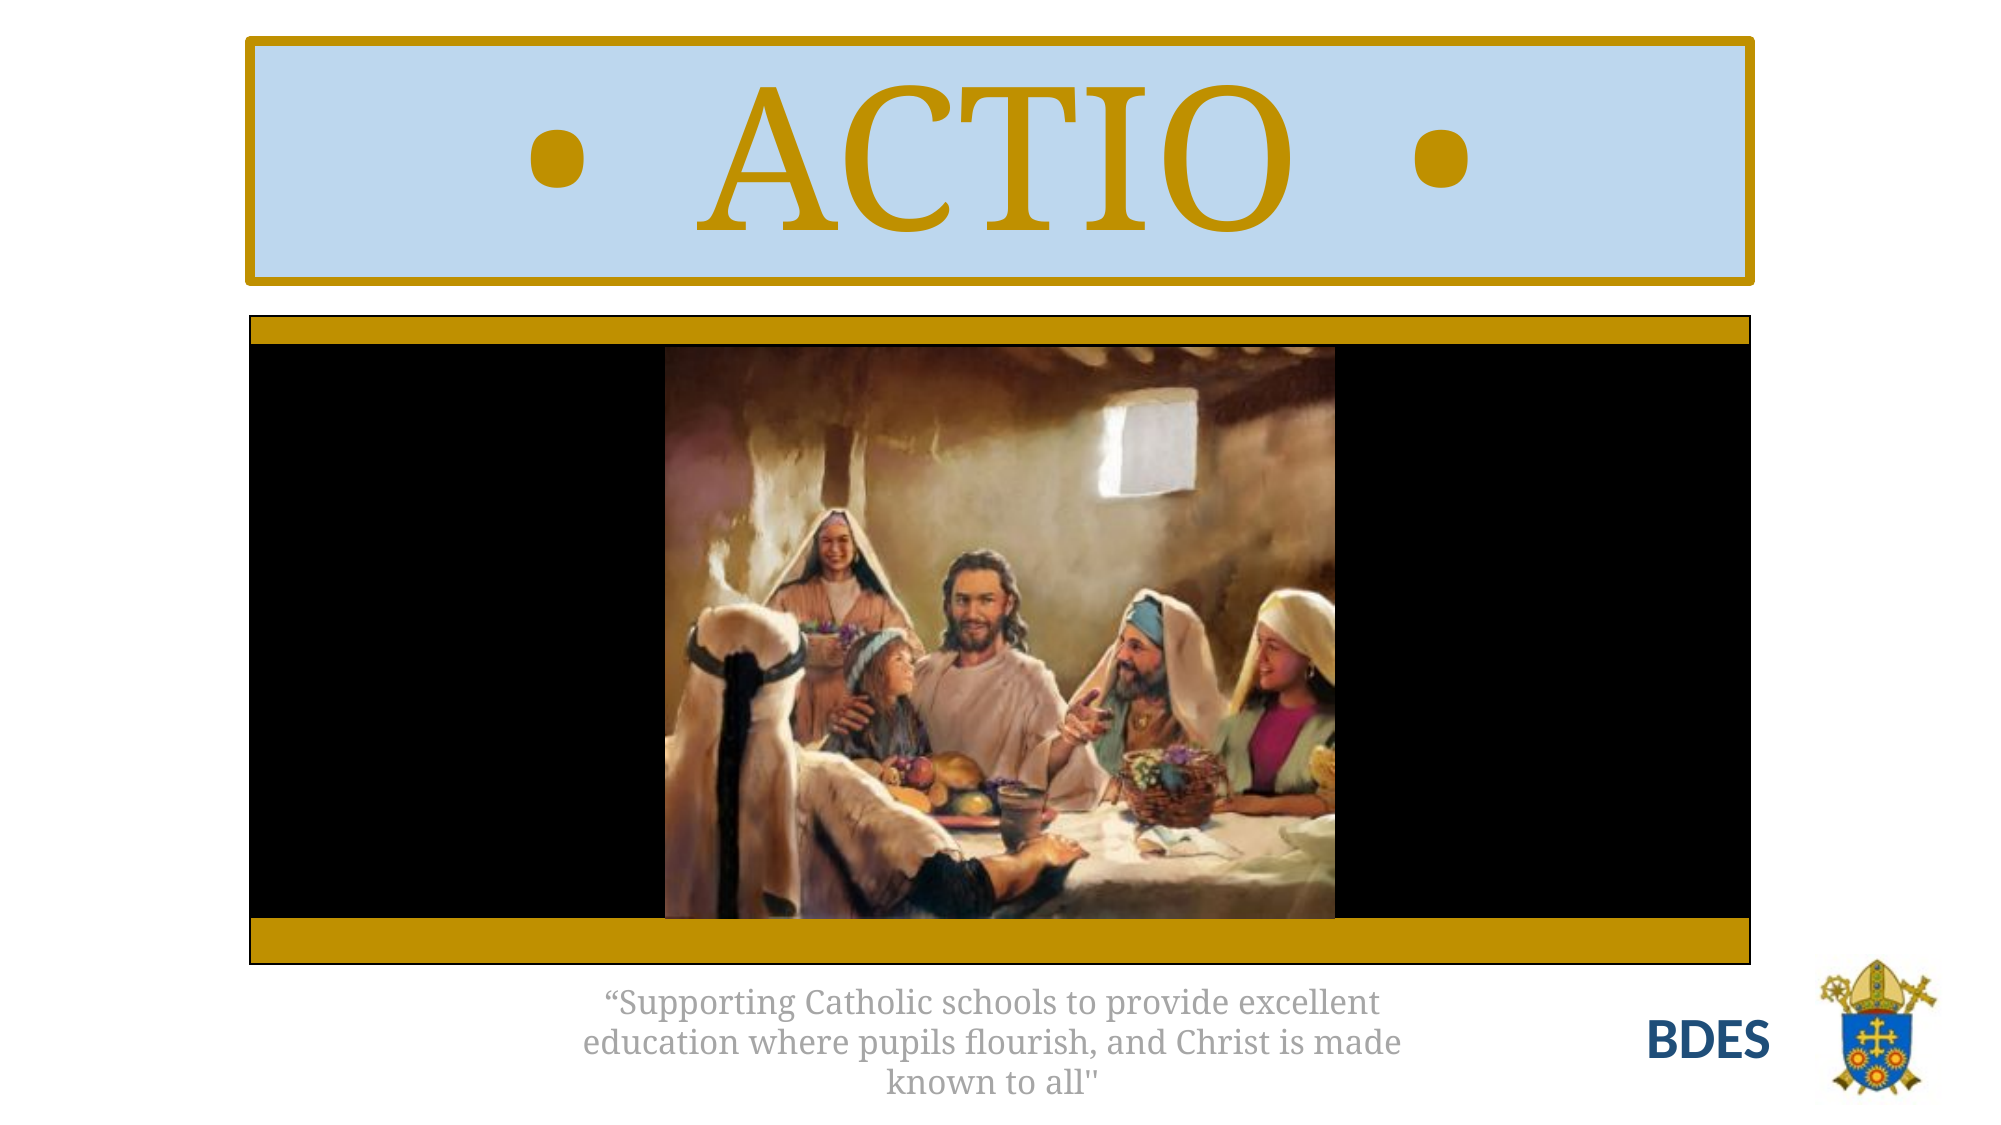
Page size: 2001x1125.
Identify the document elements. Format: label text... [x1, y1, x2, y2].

footer “Supporting Catholic schools to provide excellent education where pupils flourish, and Christ is made known to all'' [544, 976, 1442, 1106]
text_box [249, 344, 1751, 918]
picture [664, 347, 1335, 919]
text_box [249, 315, 1751, 344]
text_box BDES [1631, 992, 1815, 1078]
text_box • ACTIO • [249, 40, 1750, 282]
text_box [249, 918, 1751, 965]
picture [1815, 954, 1943, 1105]
